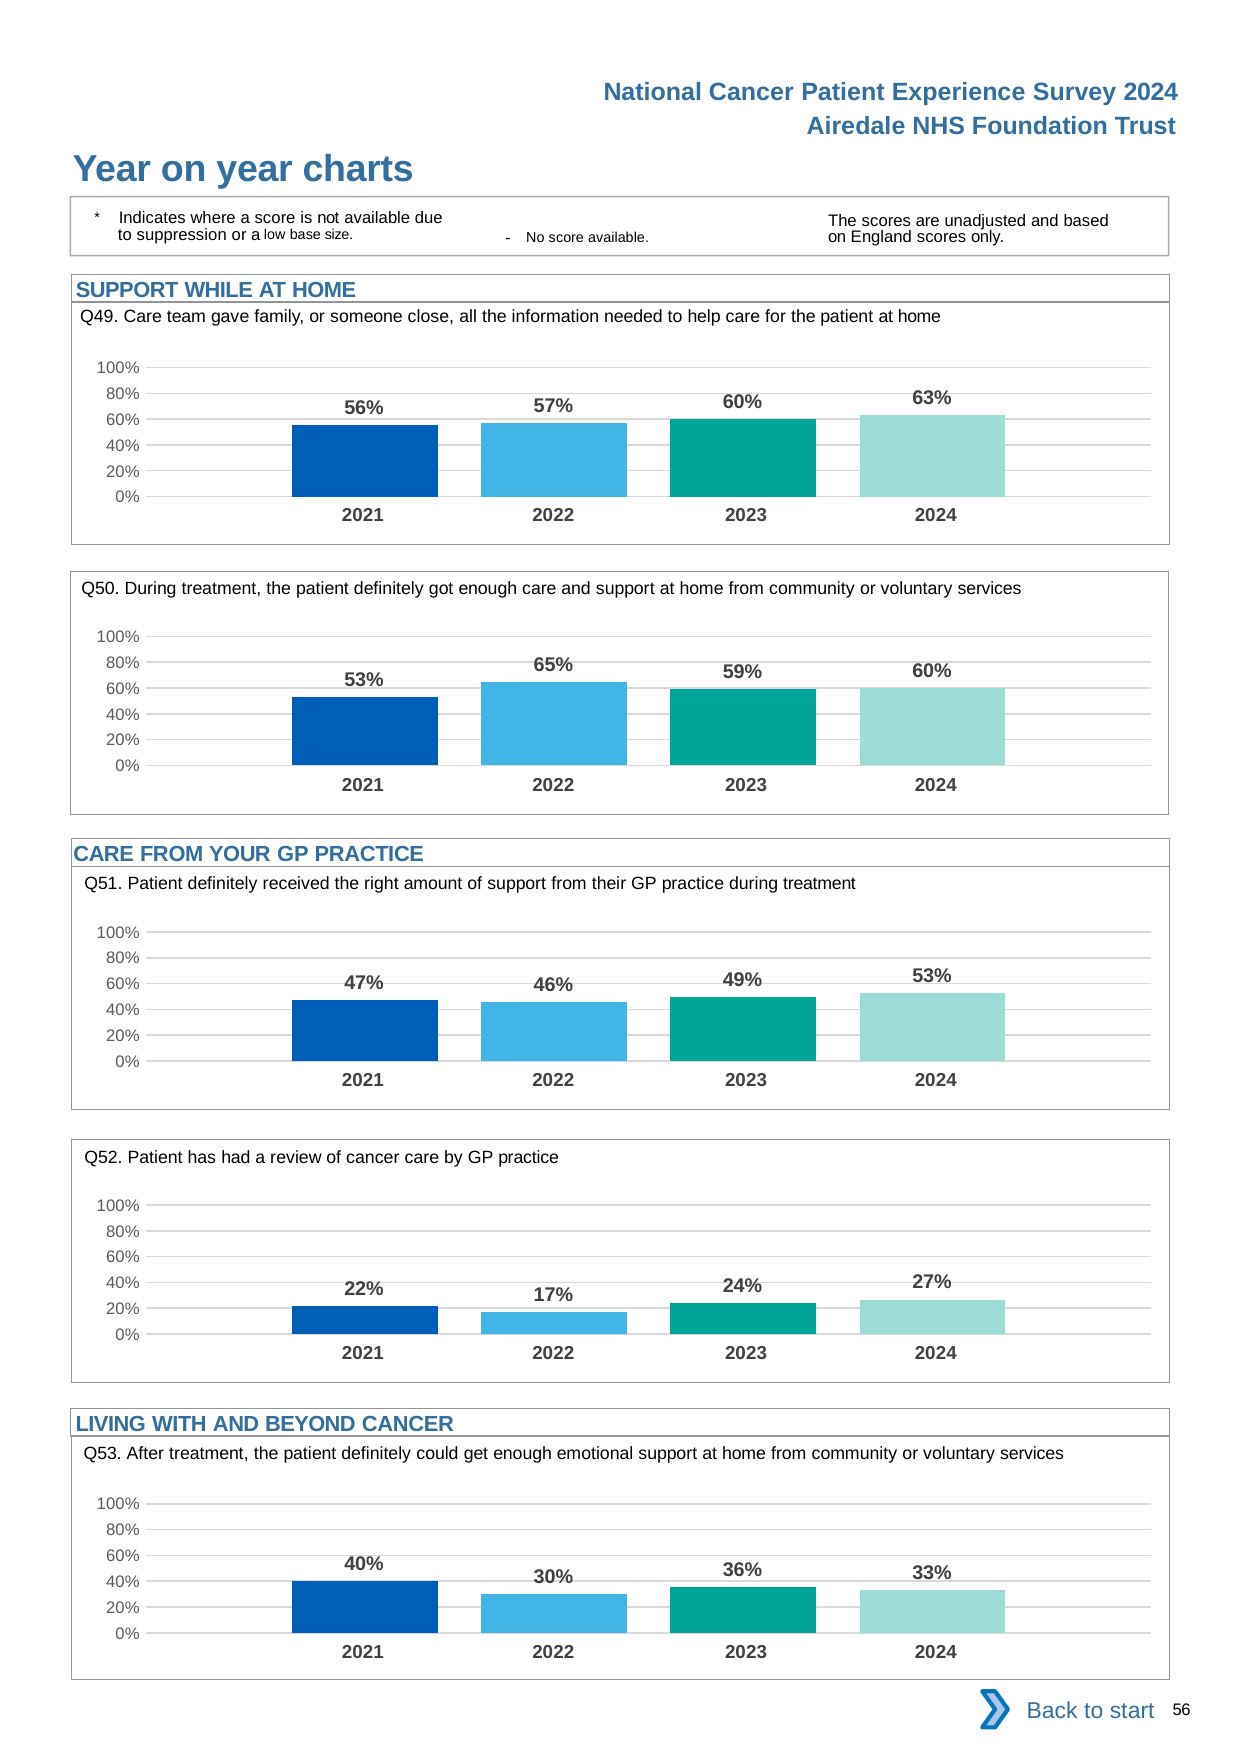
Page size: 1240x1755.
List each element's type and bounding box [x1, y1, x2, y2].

title [70, 257, 745, 300]
text_box [69, 1408, 1172, 1741]
text_box [69, 838, 1172, 1111]
slide_number [1170, 1699, 1234, 1720]
chart [58, 1176, 1158, 1371]
chart [58, 903, 1158, 1098]
text_box [70, 196, 1169, 256]
text_box [68, 563, 1171, 817]
chart [58, 608, 1158, 803]
text_box [69, 274, 1172, 547]
chart [58, 339, 1158, 534]
text_box [588, 68, 1194, 147]
chart [58, 1475, 1158, 1670]
text_box [69, 1131, 1176, 1384]
title [70, 144, 745, 195]
